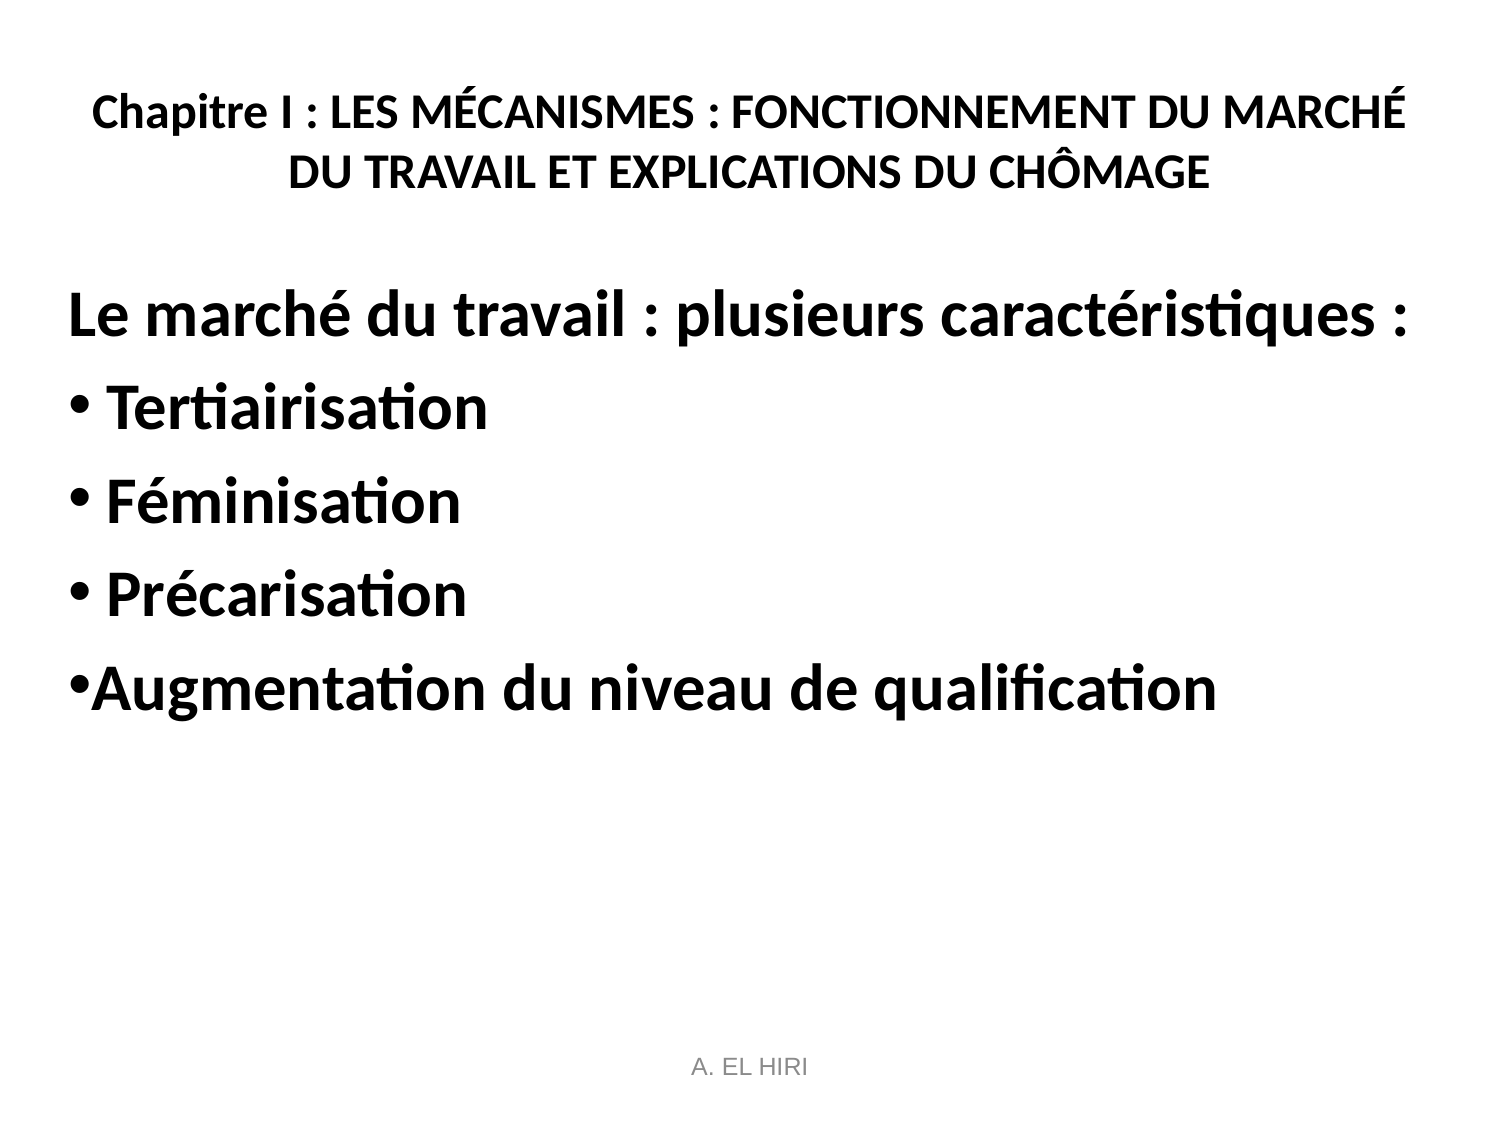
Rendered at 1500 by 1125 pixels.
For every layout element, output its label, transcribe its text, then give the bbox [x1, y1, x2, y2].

footer A. EL HIRI [512, 1042, 988, 1103]
list Le marché du travail : plusieurs caractéristiques : Tertiairisation Féminisation Précarisation Augmentation du niveau de qualification [52, 262, 1500, 1083]
title Chapitre I : LES MÉCANISMES : FONCTIONNEMENT DU MARCHÉ DU TRAVAIL ET EXPLICATIONS DU CHÔMAGE [74, 44, 1426, 233]
